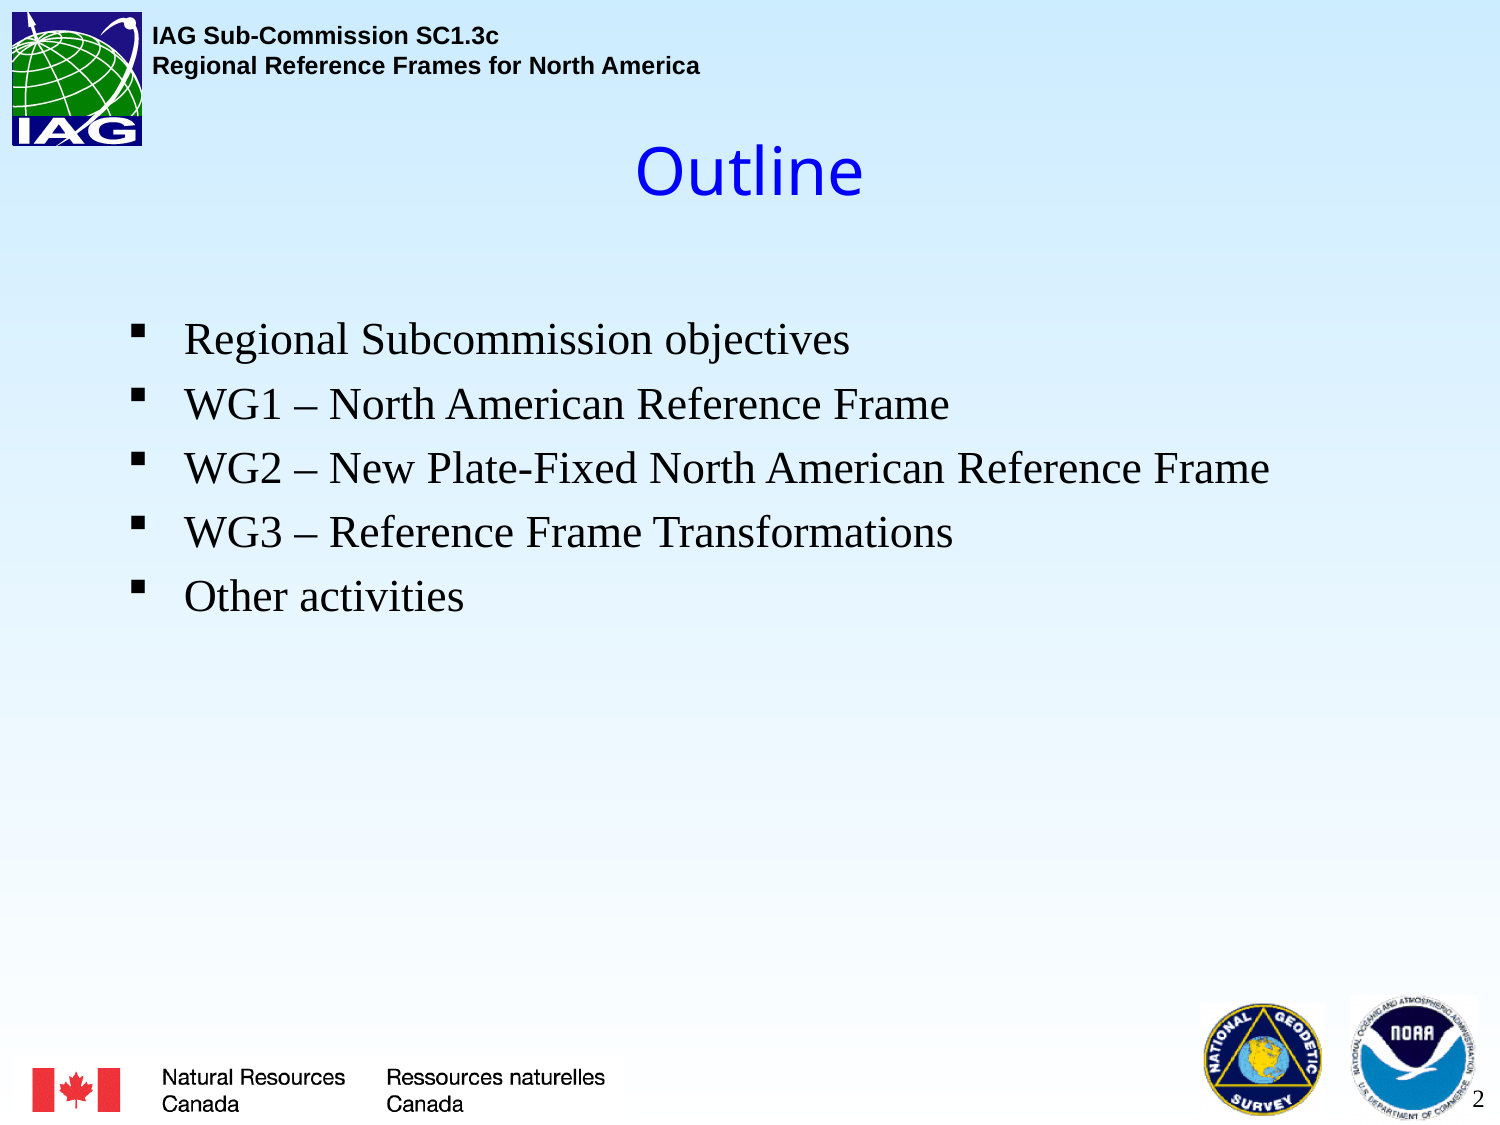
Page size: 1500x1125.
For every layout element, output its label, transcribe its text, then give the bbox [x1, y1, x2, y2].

picture [12, 1055, 625, 1125]
slide_number 2 [1187, 1074, 1500, 1125]
picture [1350, 995, 1478, 1074]
picture [12, 12, 142, 146]
list Regional Subcommission objectives WG1 – North American Reference Frame WG2 – New Plate-Fixed North American Reference Frame WG3 – Reference Frame Transformations Other activities [112, 237, 1388, 1013]
title Outline [112, 112, 1388, 225]
picture [1200, 1013, 1325, 1074]
